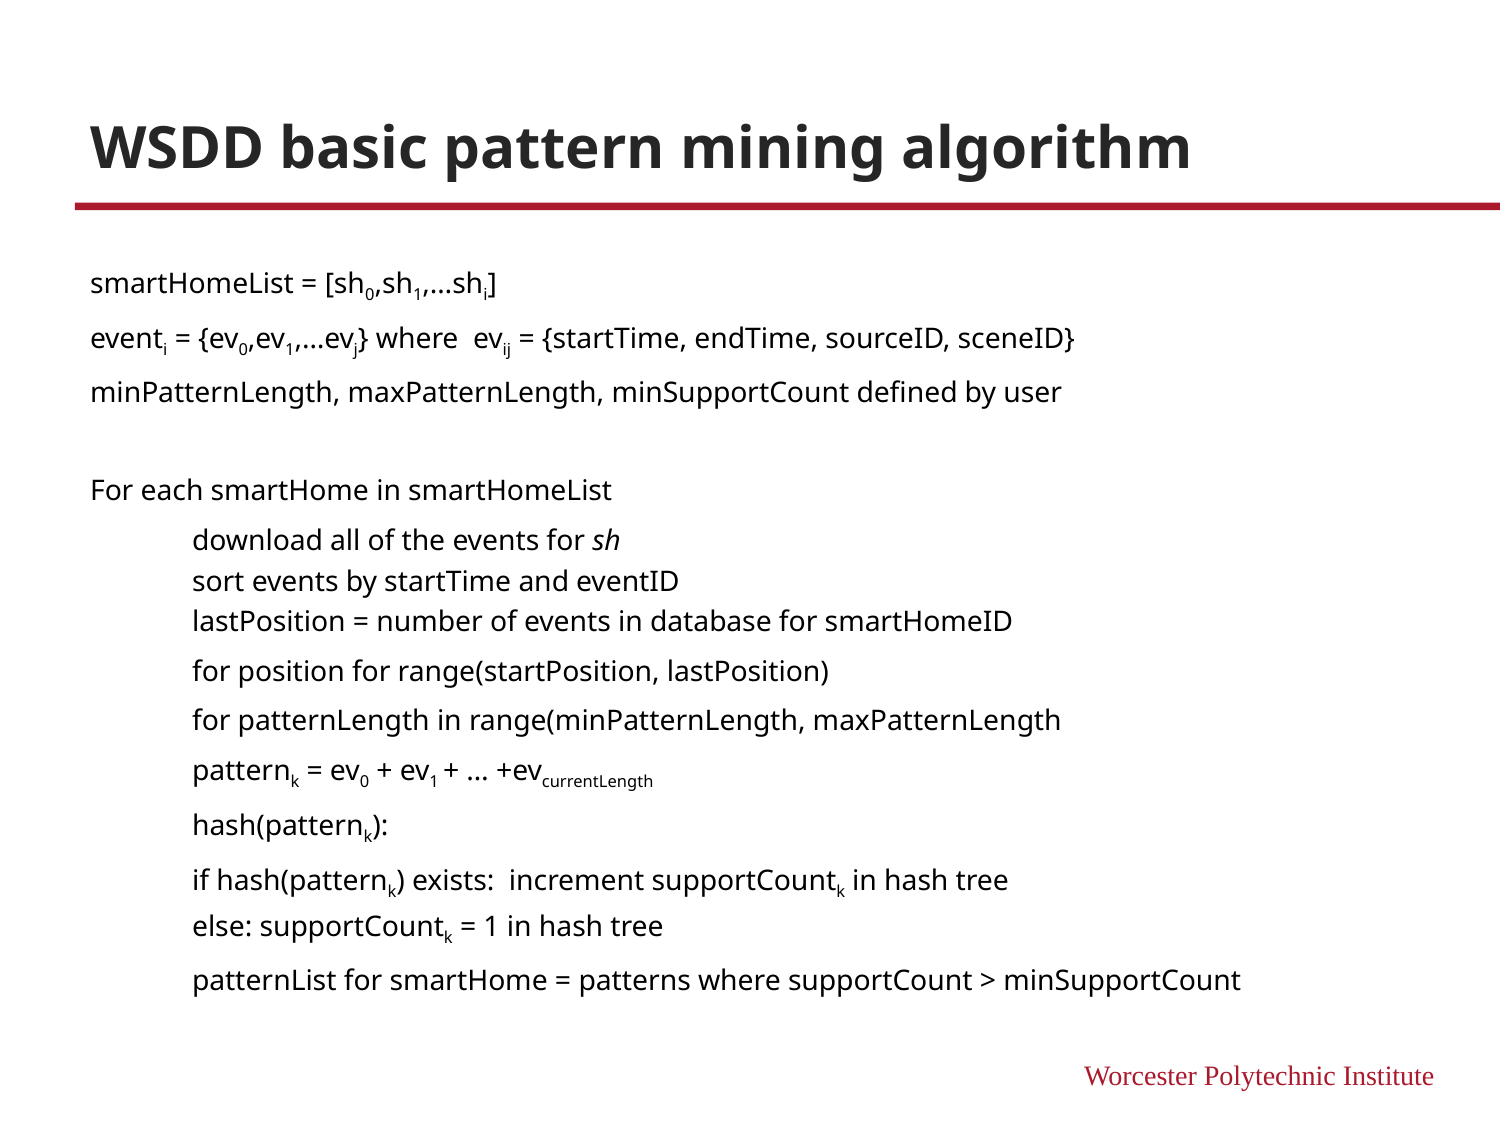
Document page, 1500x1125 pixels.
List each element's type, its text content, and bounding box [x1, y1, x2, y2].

title WSDD basic pattern mining algorithm [75, 56, 1425, 188]
list smartHomeList = [sh0,sh1,…shi] eventi = {ev0,ev1,…evj} where evij = {startTime, endTime, sourceID, sceneID} minPatternLength, maxPatternLength, minSupportCount defined by user For each smartHome in smartHomeList download all of the events for sh sort events by startTime and eventID lastPosition = number of events in database for smartHomeID for position for range(startPosition, lastPosition) for patternLength in range(minPatternLength, maxPatternLength patternk = ev0 + ev1 + … +evcurrentLength hash(patternk): if hash(patternk) exists: increment supportCountk in hash tree else: supportCountk = 1 in hash tree patternList for smartHome = patterns where supportCount > minSupportCount [75, 249, 1425, 1013]
